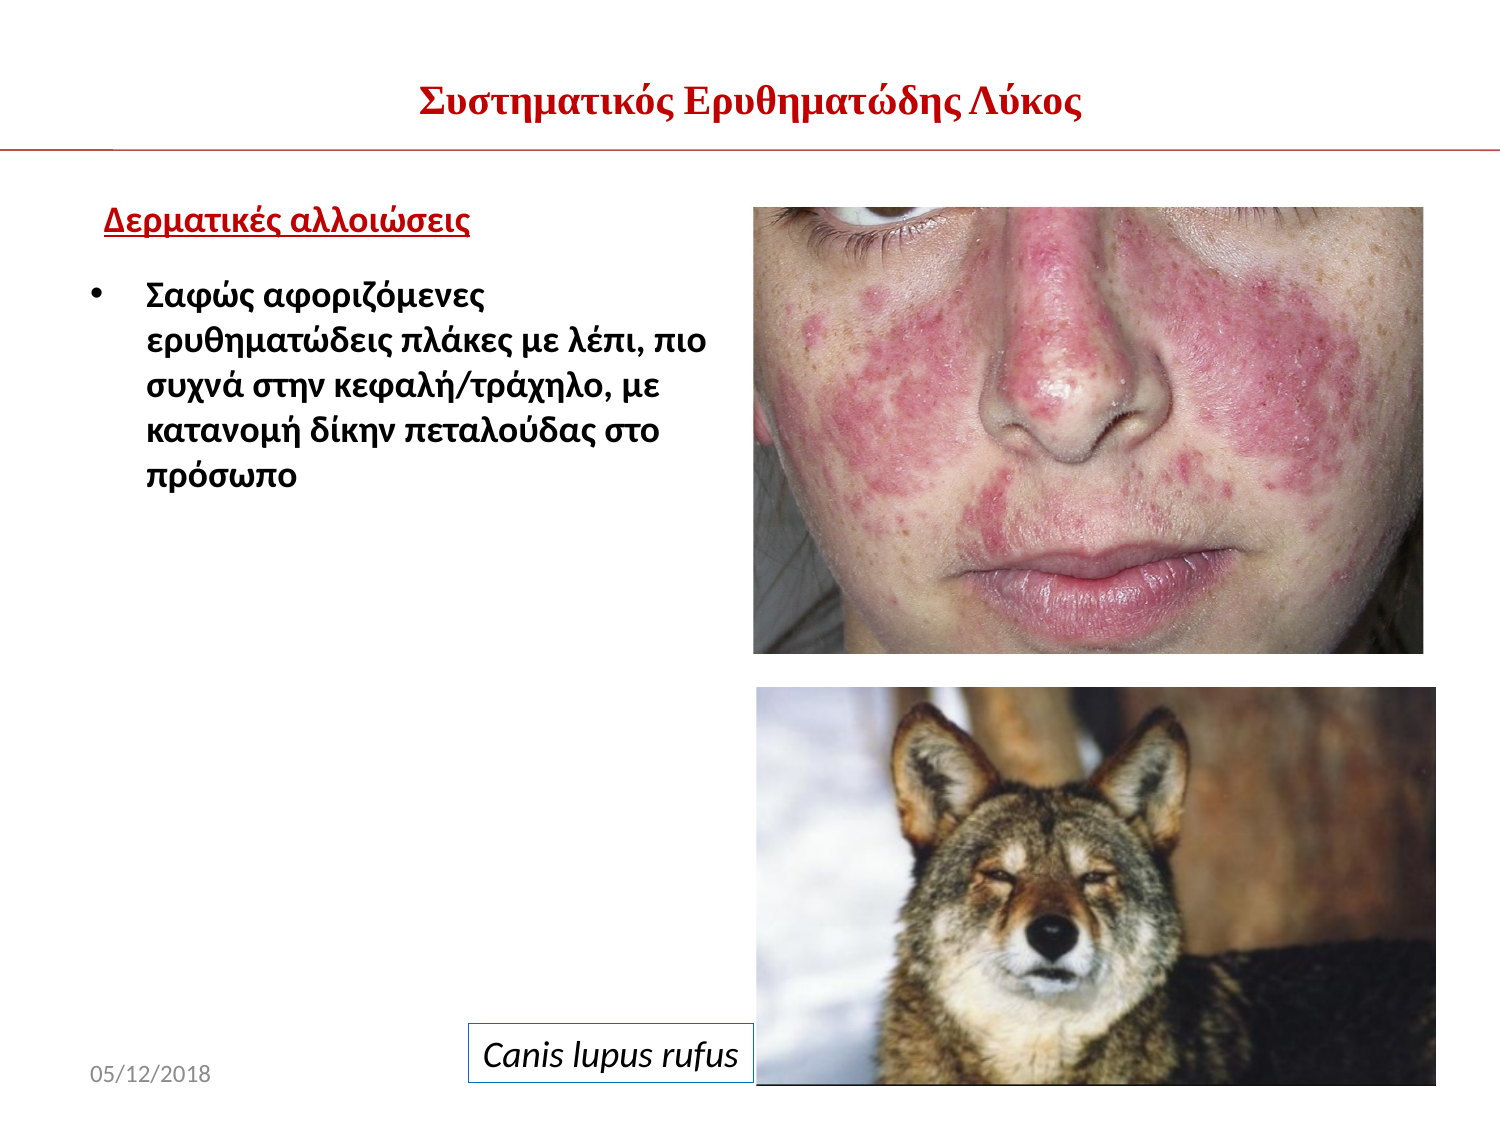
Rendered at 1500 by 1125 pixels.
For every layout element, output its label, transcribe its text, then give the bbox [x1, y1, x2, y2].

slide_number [75, 1042, 425, 1103]
text_box Canis lupus rufus [468, 1023, 750, 1083]
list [749, 203, 1426, 656]
list Σαφώς αφοριζόμενες ερυθηματώδεις πλάκες με λέπι, πιο συχνά στην κεφαλή/τράχηλο, με κατανομή δίκην πεταλούδας στο πρόσωπο [75, 262, 738, 1005]
picture [755, 687, 1437, 1087]
text_box Δερματικές αλλοιώσεις [88, 187, 486, 248]
title Συστηματικός Ερυθηματώδης Λύκος [75, 45, 1425, 148]
